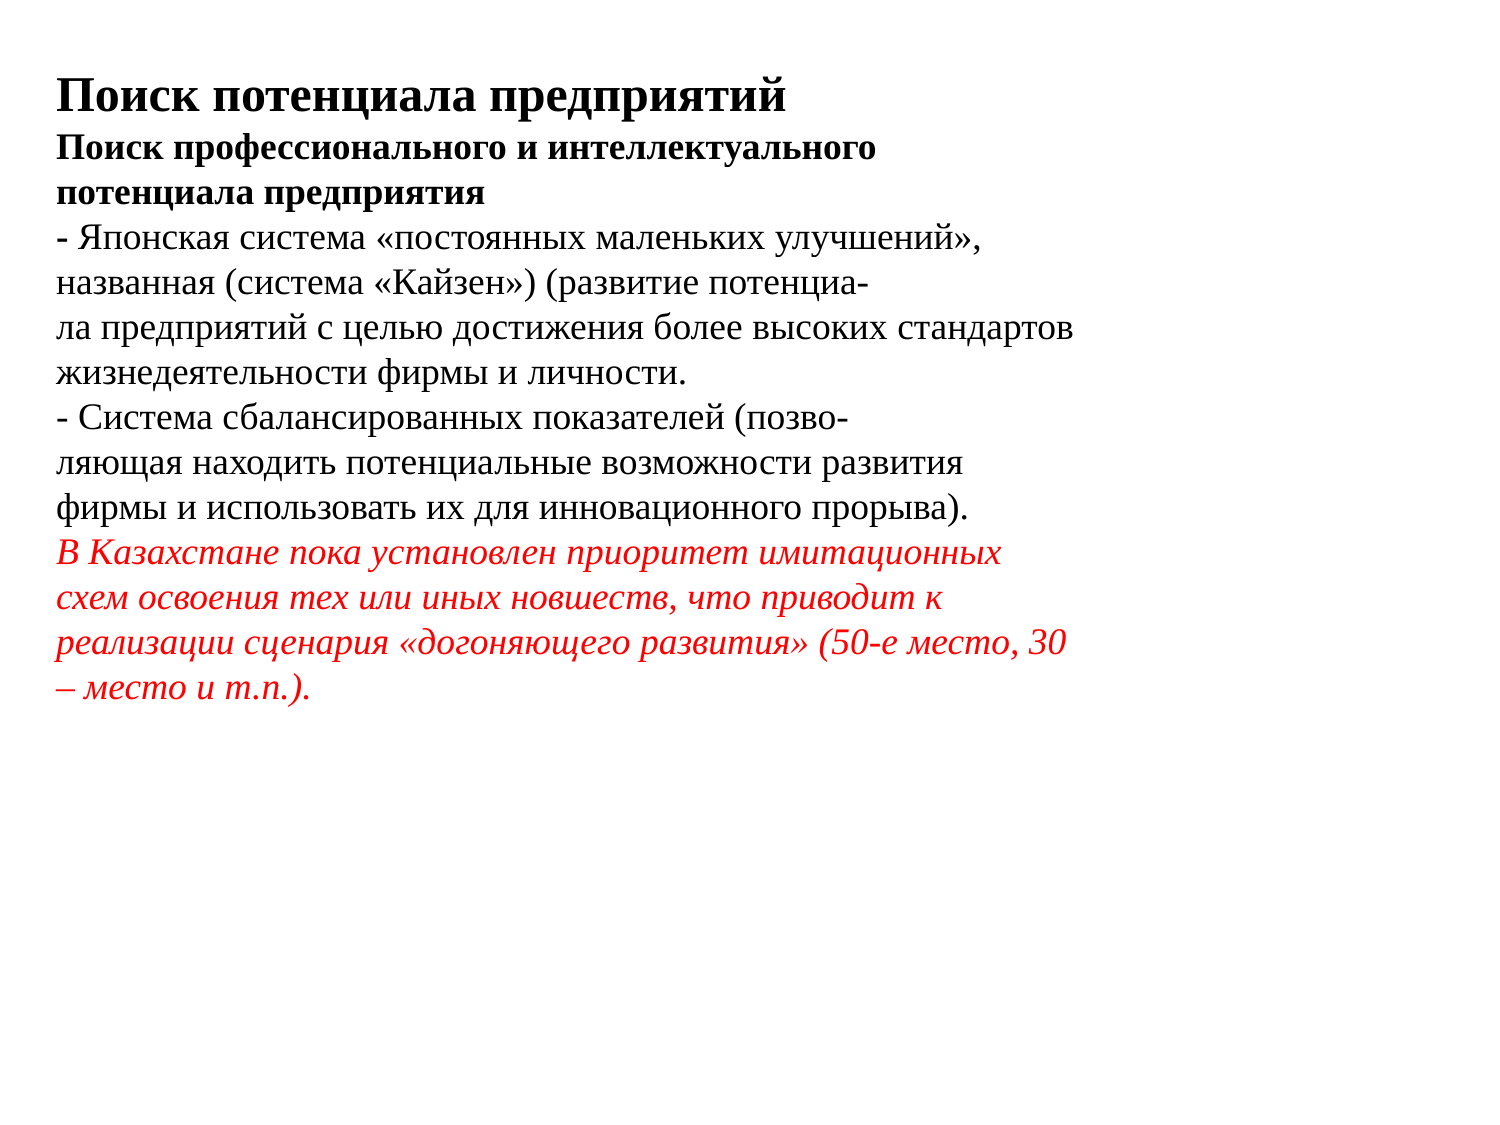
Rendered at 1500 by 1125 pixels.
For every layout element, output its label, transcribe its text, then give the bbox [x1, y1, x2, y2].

text_box Поиск потенциала предприятий Поиск профессионального и интеллектуального потенциала предприятия - Японская система «постоянных маленьких улучшений», названная (система «Кайзен») (развитие потенциа- ла предприятий с целью достижения более высоких стандартов жизнедеятельности фирмы и личности. - Система сбалансированных показателей (позво- ляющая находить потенциальные возможности развития фирмы и использовать их для инновационного прорыва). В Казахстане пока установлен приоритет имитационных схем освоения тех или иных новшеств, что приводит к реализации сценария «догоняющего развития» (50-е место, 30 – место и т.п.). [41, 54, 1093, 715]
